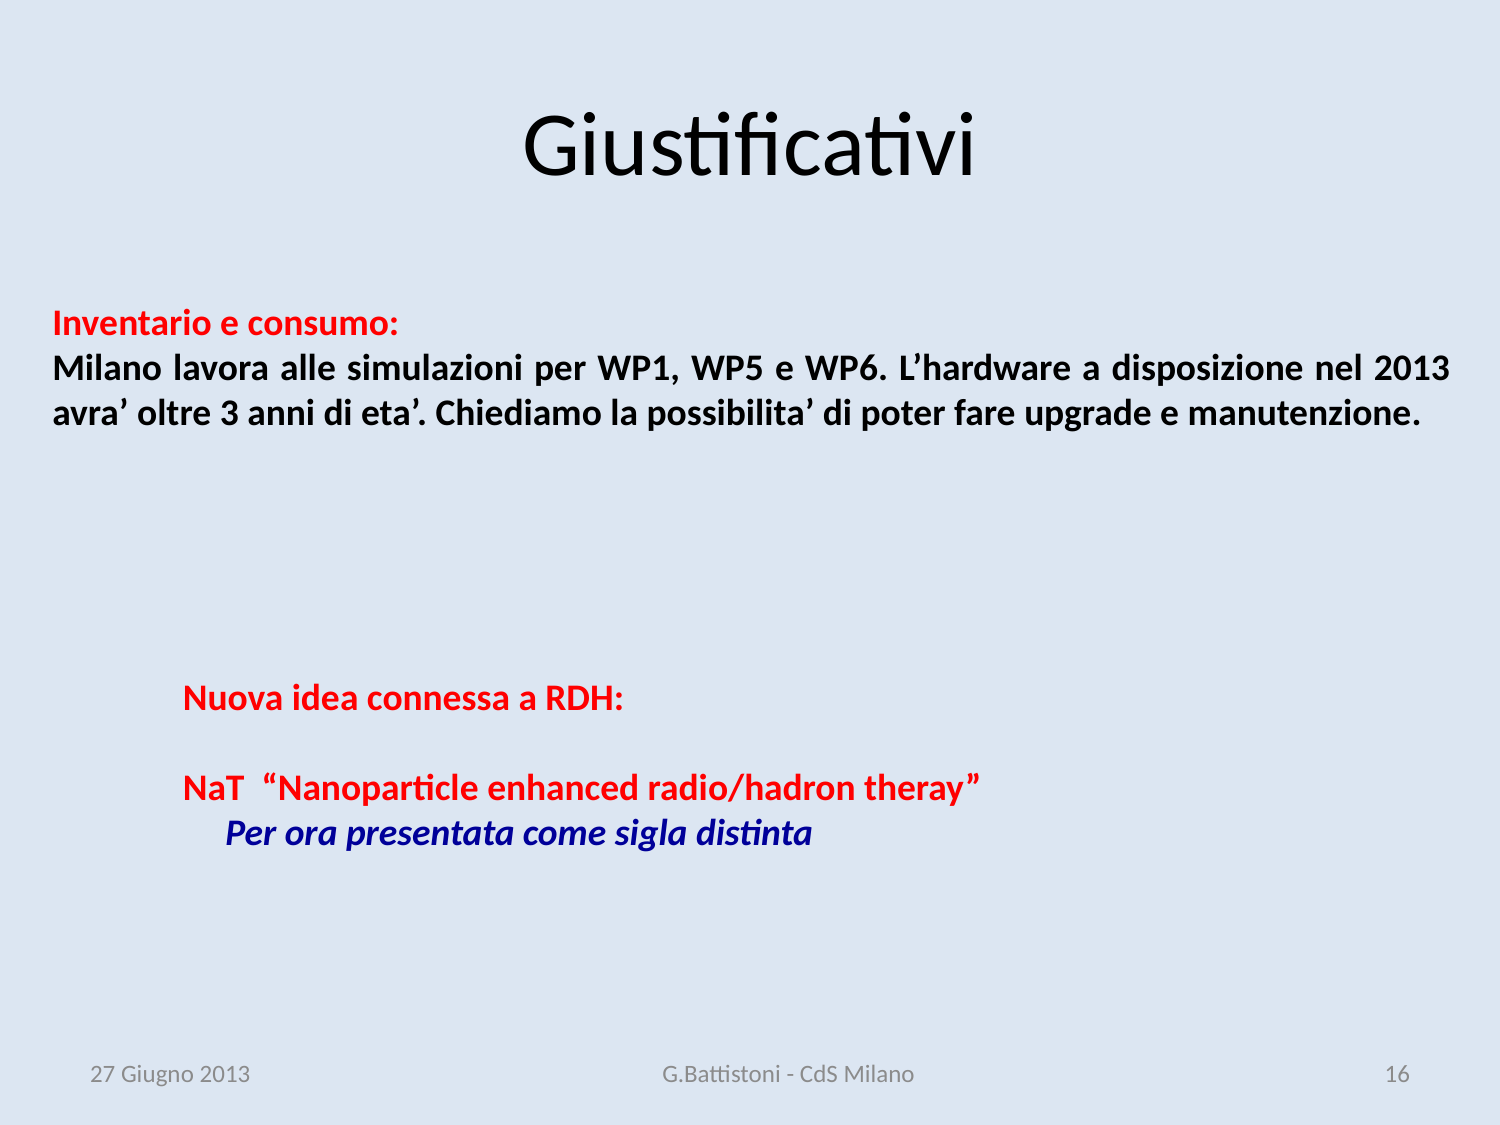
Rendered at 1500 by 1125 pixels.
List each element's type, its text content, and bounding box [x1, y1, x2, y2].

slide_number 27 Giugno 2013 [75, 1042, 425, 1103]
footer G.Battistoni - CdS Milano [511, 1042, 1067, 1103]
text_box Inventario e consumo: Milano lavora alle simulazioni per WP1, WP5 e WP6. L’hardware a disposizione nel 2013 avra’ oltre 3 anni di eta’. Chiediamo la possibilita’ di poter fare upgrade e manutenzione. [37, 290, 1467, 441]
title Giustificativi [75, 45, 1425, 233]
slide_number 16 [1074, 1042, 1425, 1103]
text_box Nuova idea connessa a RDH: NaT “Nanoparticle enhanced radio/hadron theray” Per ora presentata come sigla distinta [168, 665, 998, 861]
